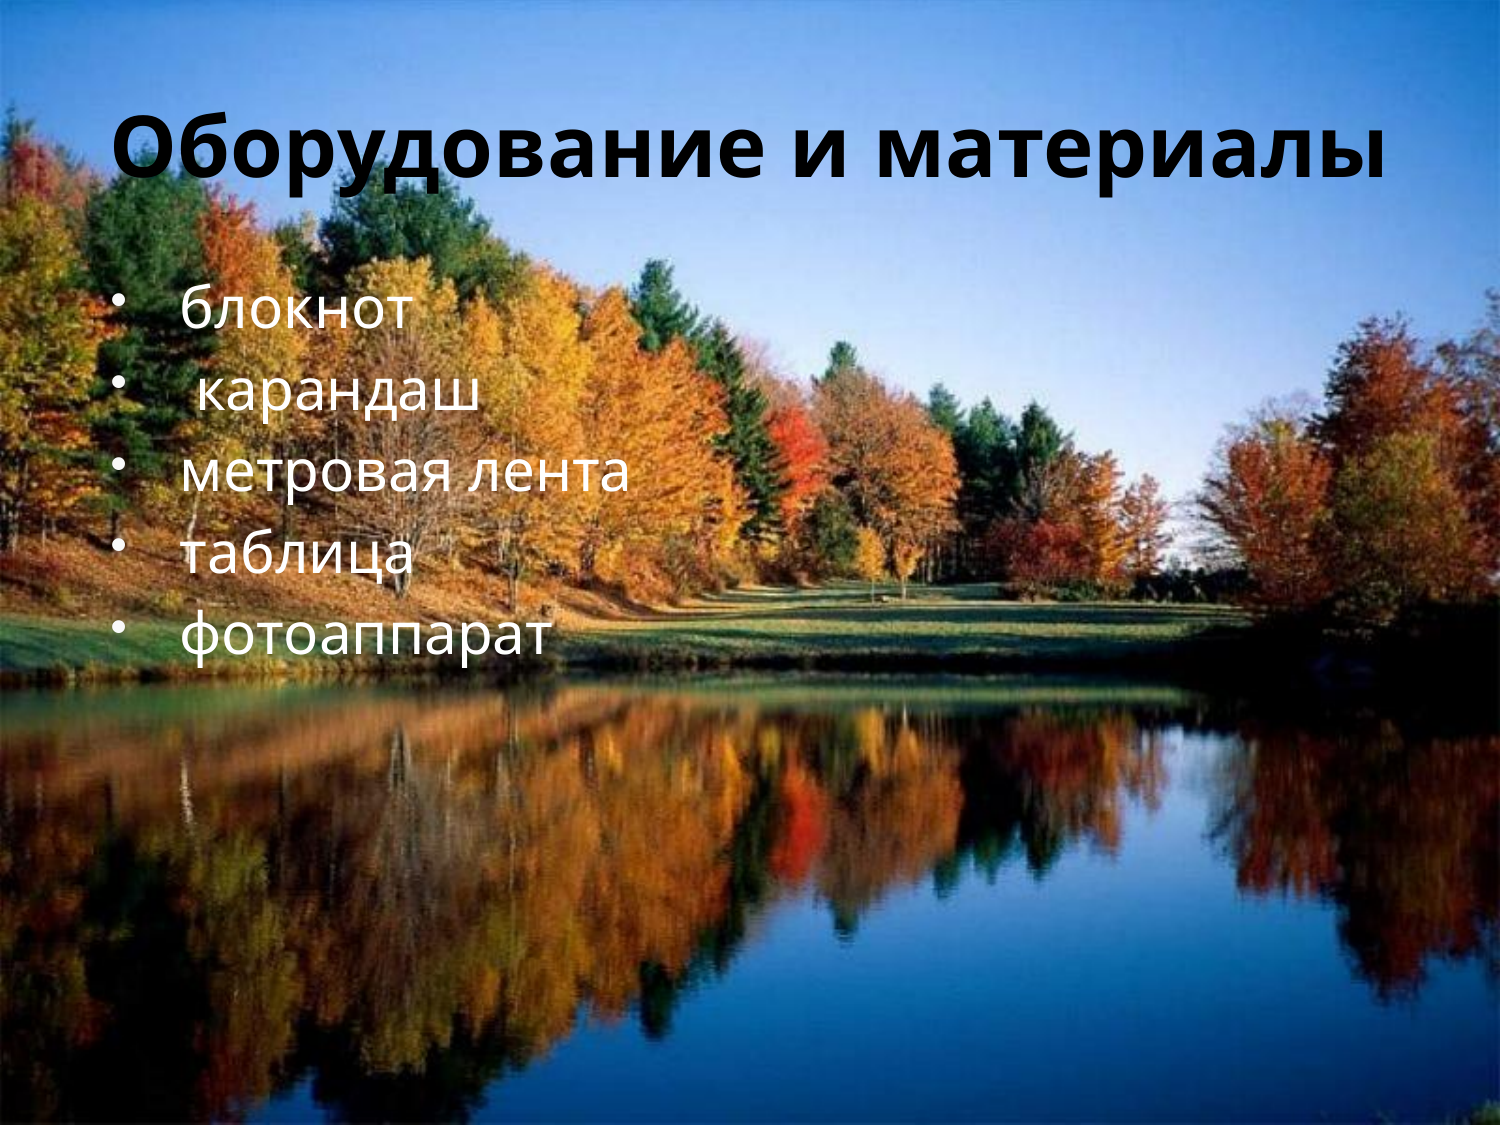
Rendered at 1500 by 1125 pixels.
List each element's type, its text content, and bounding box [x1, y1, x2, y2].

picture [0, 0, 1500, 1125]
title Оборудование и материалы [75, 41, 1425, 247]
list блокнот карандаш метровая лента таблица фотоаппарат [75, 262, 1425, 1035]
